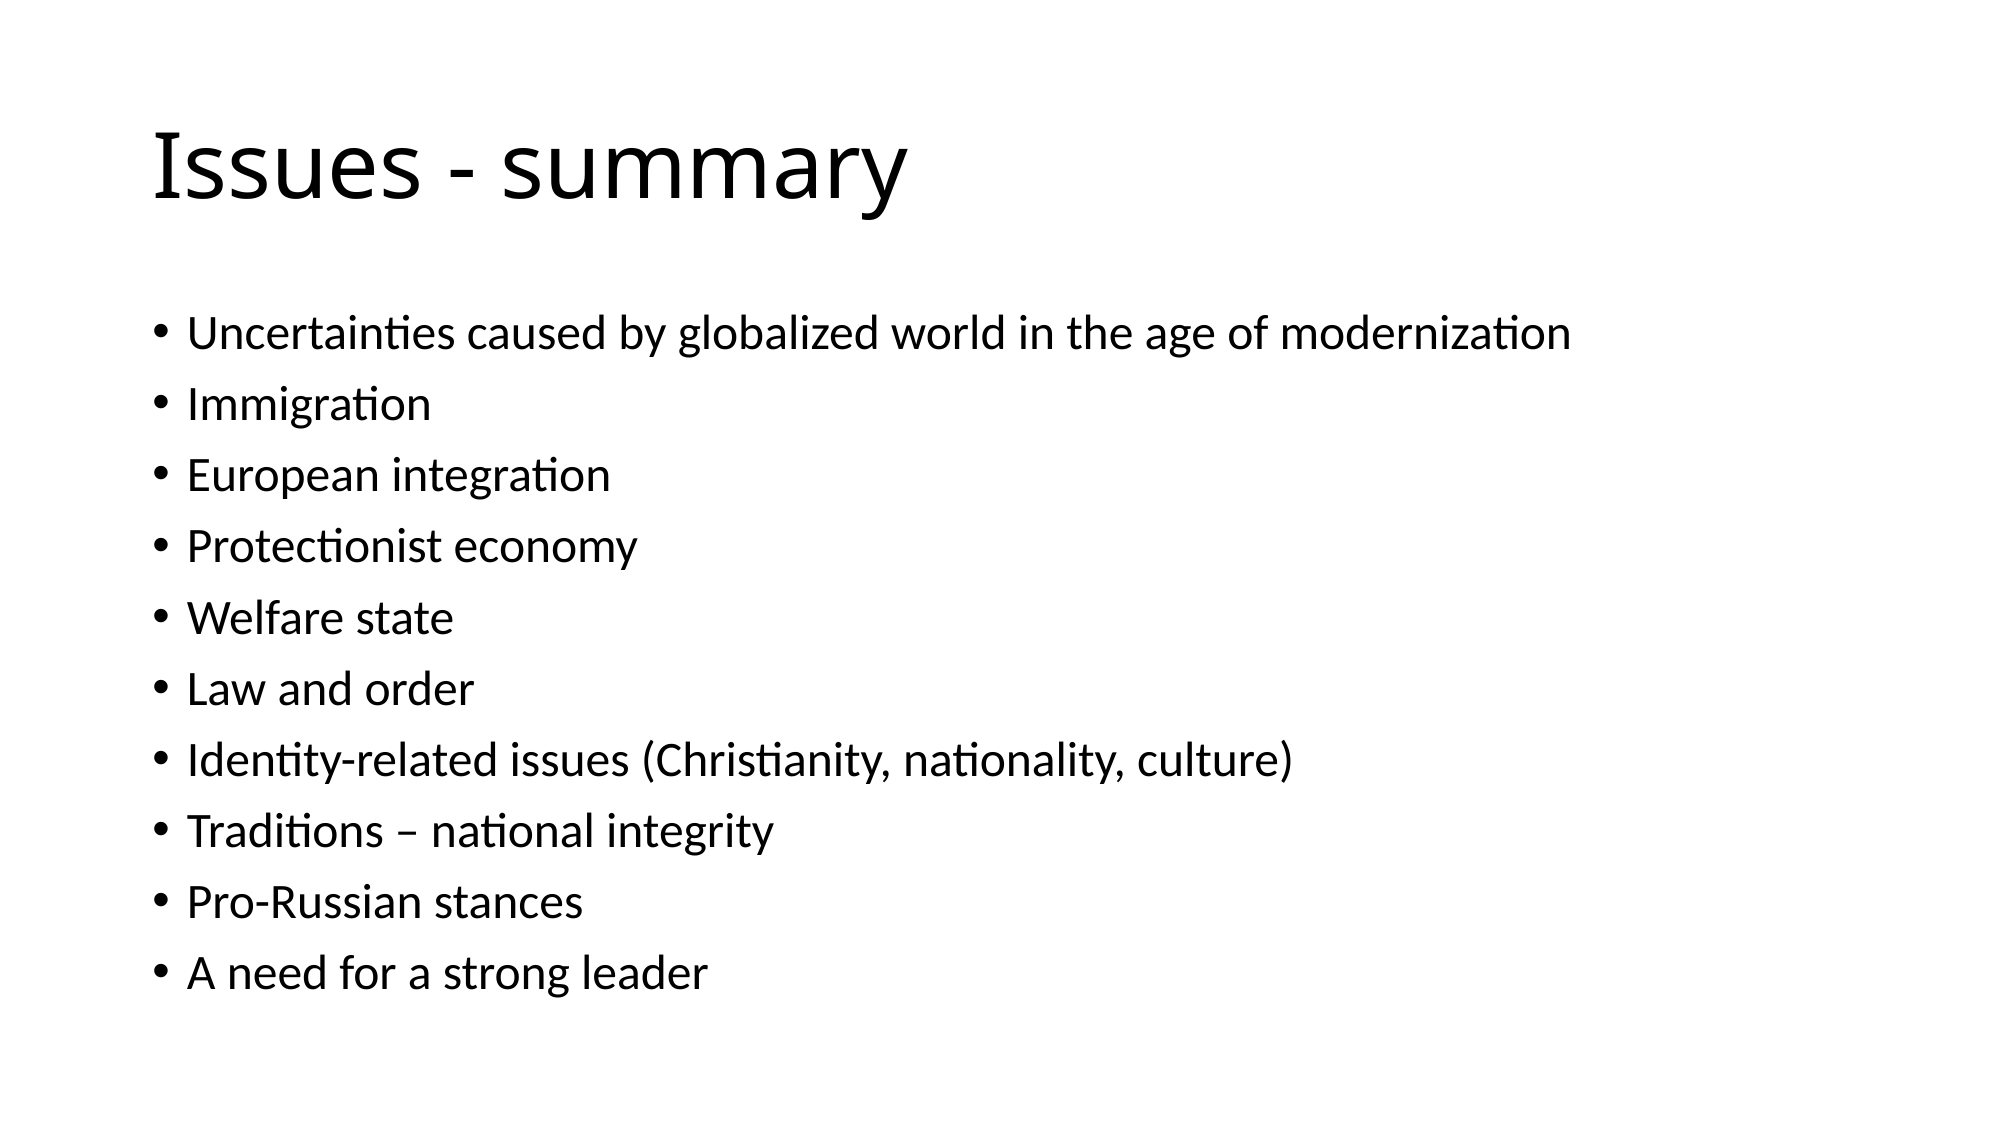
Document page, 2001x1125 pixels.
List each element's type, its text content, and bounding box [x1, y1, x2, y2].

title Issues - summary [137, 59, 1863, 278]
list Uncertainties caused by globalized world in the age of modernization Immigration European integration Protectionist economy Welfare state Law and order Identity-related issues (Christianity, nationality, culture) Traditions – national integrity Pro-Russian stances A need for a strong leader [137, 299, 1863, 1014]
